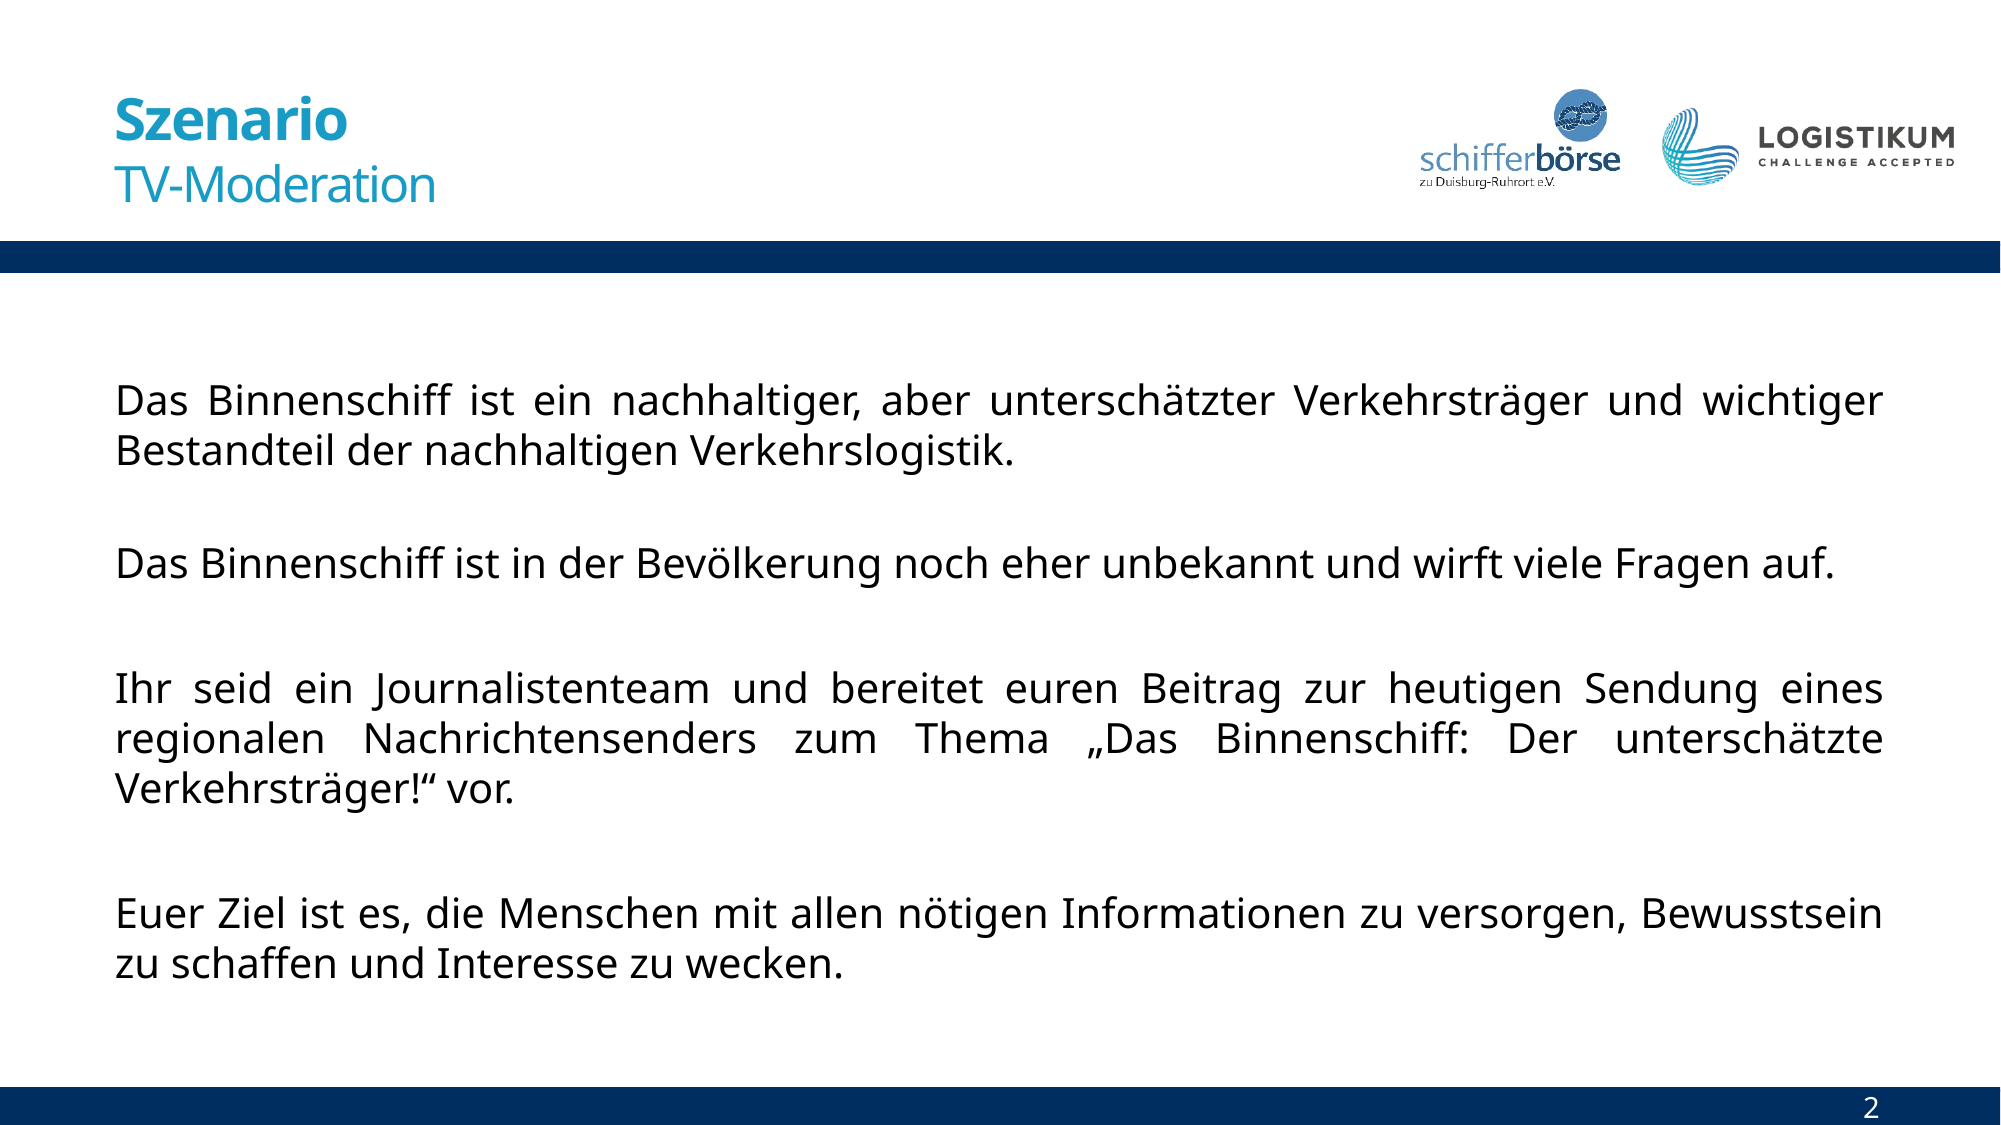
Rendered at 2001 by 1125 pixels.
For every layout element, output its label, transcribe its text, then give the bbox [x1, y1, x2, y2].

title Szenario TV-Moderation [99, 66, 1460, 229]
list Das Binnenschiff ist ein nachhaltiger, aber unterschätzter Verkehrsträger und wichtiger Bestandteil der nachhaltigen Verkehrslogistik. Das Binnenschiff ist in der Bevölkerung noch eher unbekannt und wirft viele Fragen auf. Ihr seid ein Journalistenteam und bereitet euren Beitrag zur heutigen Sendung eines regionalen Nachrichtensenders zum Thema „Das Binnenschiff: Der unterschätzte Verkehrsträger!“ vor. Euer Ziel ist es, die Menschen mit allen nötigen Informationen zu versorgen, Bewusstsein zu schaffen und Interesse zu wecken. [99, 278, 1900, 1063]
slide_number 2 [1661, 1082, 1895, 1125]
picture [1645, 93, 1963, 199]
picture [1460, 83, 1630, 196]
